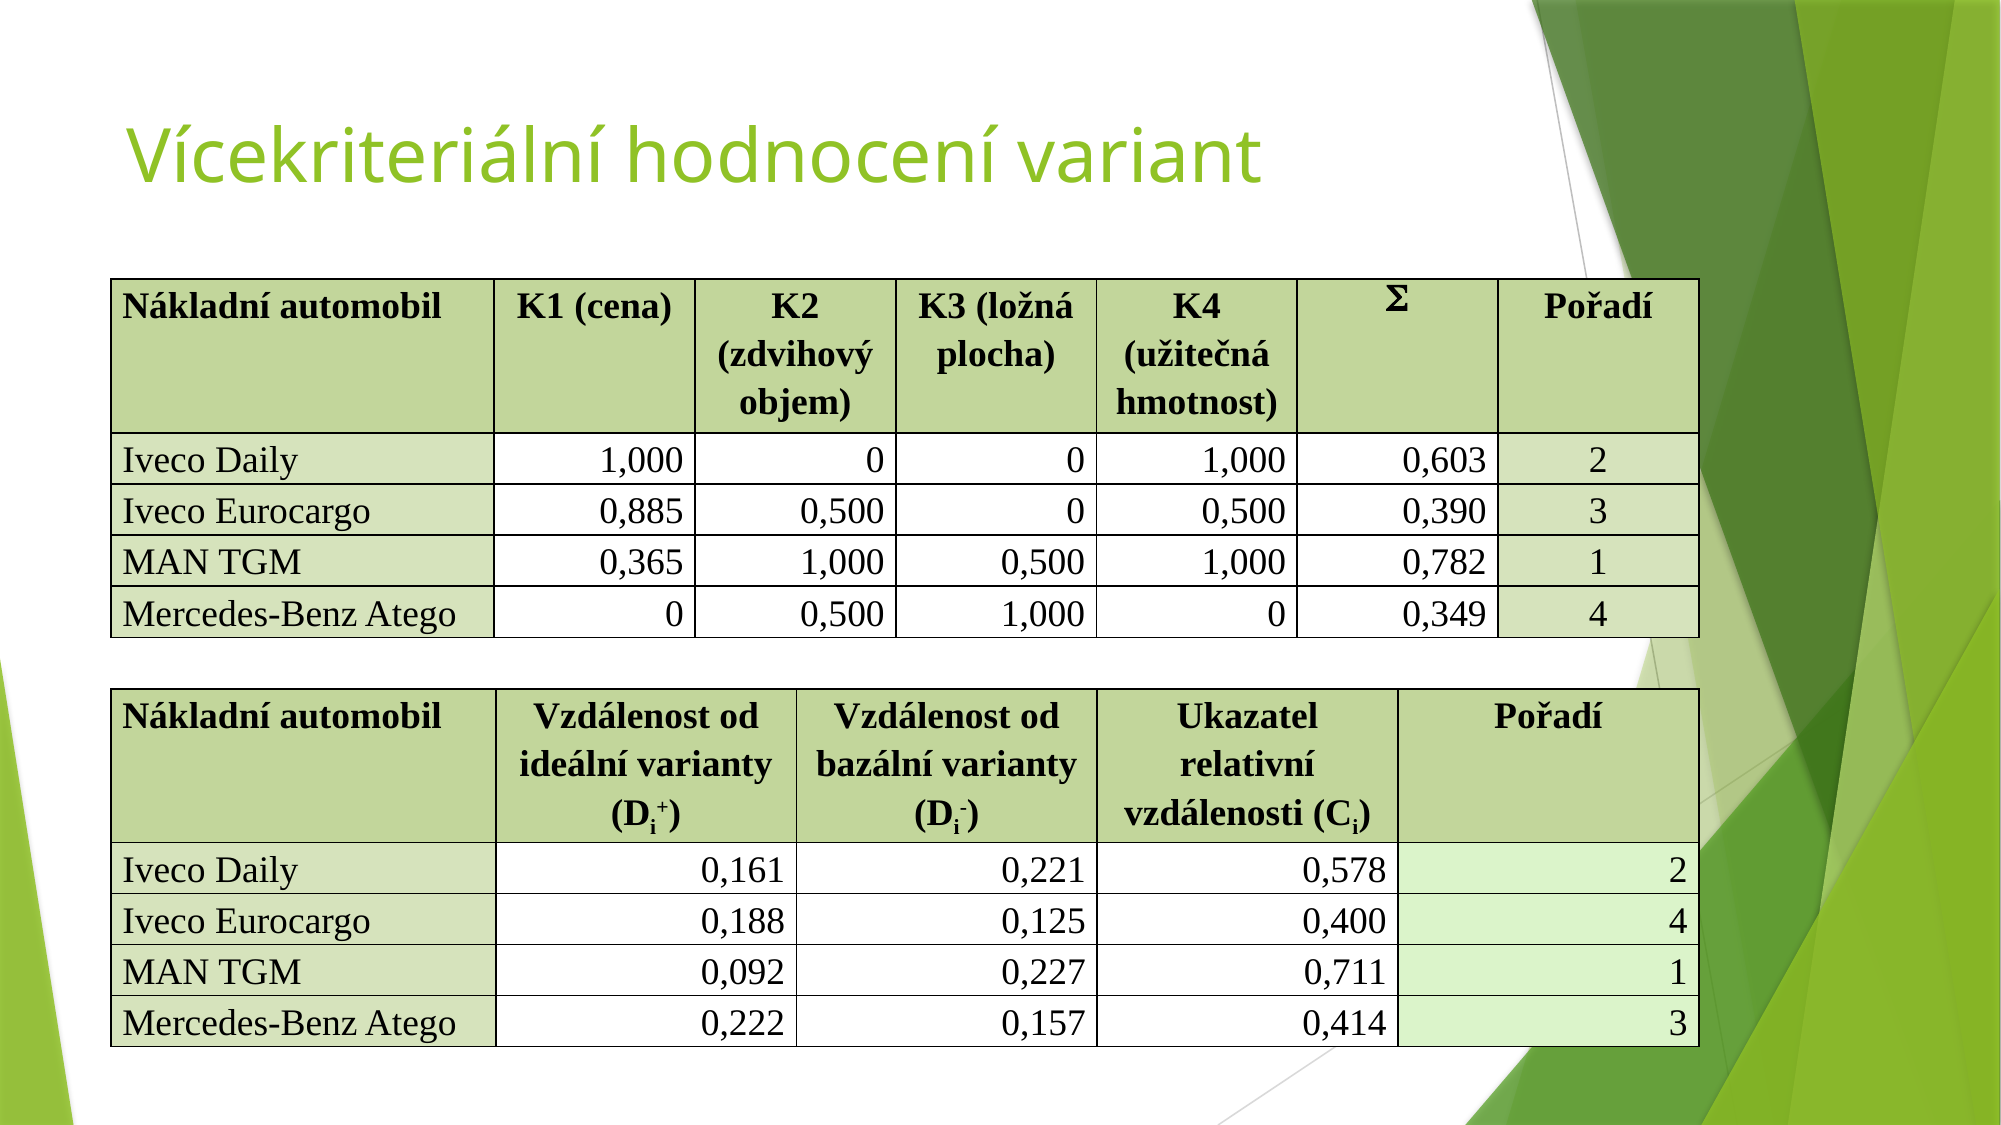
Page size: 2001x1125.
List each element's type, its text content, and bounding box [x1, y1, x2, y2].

table_cell Iveco Daily [112, 434, 493, 483]
table_header Vzdálenost od ideální varianty (Di+) [497, 690, 796, 842]
table_cell 0,885 [495, 485, 694, 534]
table_cell 1,000 [696, 536, 895, 585]
table_cell 0,221 [797, 843, 1096, 893]
table_cell 0,400 [1098, 894, 1397, 944]
table_cell 2 [1499, 434, 1698, 483]
table_cell 0,157 [797, 996, 1096, 1046]
table_cell 0 [897, 434, 1096, 483]
table_cell 0,365 [495, 536, 694, 585]
table_cell 0,782 [1298, 536, 1497, 585]
table_header K4 (užitečná hmotnost) [1097, 280, 1296, 432]
table_cell 1,000 [1097, 536, 1296, 585]
table_cell MAN TGM [112, 536, 493, 585]
table_header K1 (cena) [495, 280, 694, 432]
table_cell 0,578 [1098, 843, 1397, 893]
table_cell 0,390 [1298, 485, 1497, 534]
table_cell 0,349 [1298, 587, 1497, 637]
table_cell 1,000 [897, 587, 1096, 637]
table_cell 0 [1097, 587, 1296, 637]
table_cell 1 [1499, 536, 1698, 585]
table_cell 0,222 [497, 996, 796, 1046]
table_header K3 (ložná plocha) [897, 280, 1096, 432]
table_cell 1,000 [1097, 434, 1296, 483]
table_cell 4 [1399, 894, 1698, 944]
table_cell Iveco Eurocargo [112, 894, 495, 944]
table_cell 0,227 [797, 945, 1096, 995]
table_cell 0,500 [1097, 485, 1296, 534]
table_header K2 (zdvihový objem) [696, 280, 895, 432]
table_cell 4 [1499, 587, 1698, 637]
table_header Pořadí [1399, 690, 1698, 842]
table_cell 1 [1399, 945, 1698, 995]
table_header Nákladní automobil [112, 280, 493, 432]
table_cell 0,711 [1098, 945, 1397, 995]
table_cell 0,188 [497, 894, 796, 944]
table_cell 0,500 [696, 485, 895, 534]
table_cell 0 [897, 485, 1096, 534]
table_header Ukazatel relativní vzdálenosti (Ci) [1098, 690, 1397, 842]
table_cell Mercedes-Benz Atego [112, 587, 493, 637]
table_cell 0,603 [1298, 434, 1497, 483]
table_cell 1,000 [495, 434, 694, 483]
table_cell 0,125 [797, 894, 1096, 944]
table_cell MAN TGM [112, 945, 495, 995]
table_cell 0 [696, 434, 895, 483]
title Vícekriteriální hodnocení variant [111, 99, 1522, 278]
table_cell Iveco Daily [112, 843, 495, 893]
table_cell 0,092 [497, 945, 796, 995]
table_cell 0 [495, 587, 694, 637]
table_cell 0,414 [1098, 996, 1397, 1046]
table_cell 2 [1399, 843, 1698, 893]
table_cell 3 [1499, 485, 1698, 534]
table_header Nákladní automobil [112, 690, 495, 842]
table_header Pořadí [1499, 280, 1698, 432]
table_cell 3 [1399, 996, 1698, 1046]
table_cell 0,500 [897, 536, 1096, 585]
table_header Vzdálenost od bazální varianty (Di-) [797, 690, 1096, 842]
table_cell Iveco Eurocargo [112, 485, 493, 534]
table_cell 0,161 [497, 843, 796, 893]
table_cell 0,500 [696, 587, 895, 637]
table_cell Mercedes-Benz Atego [112, 996, 495, 1046]
table_header  [1298, 280, 1497, 432]
